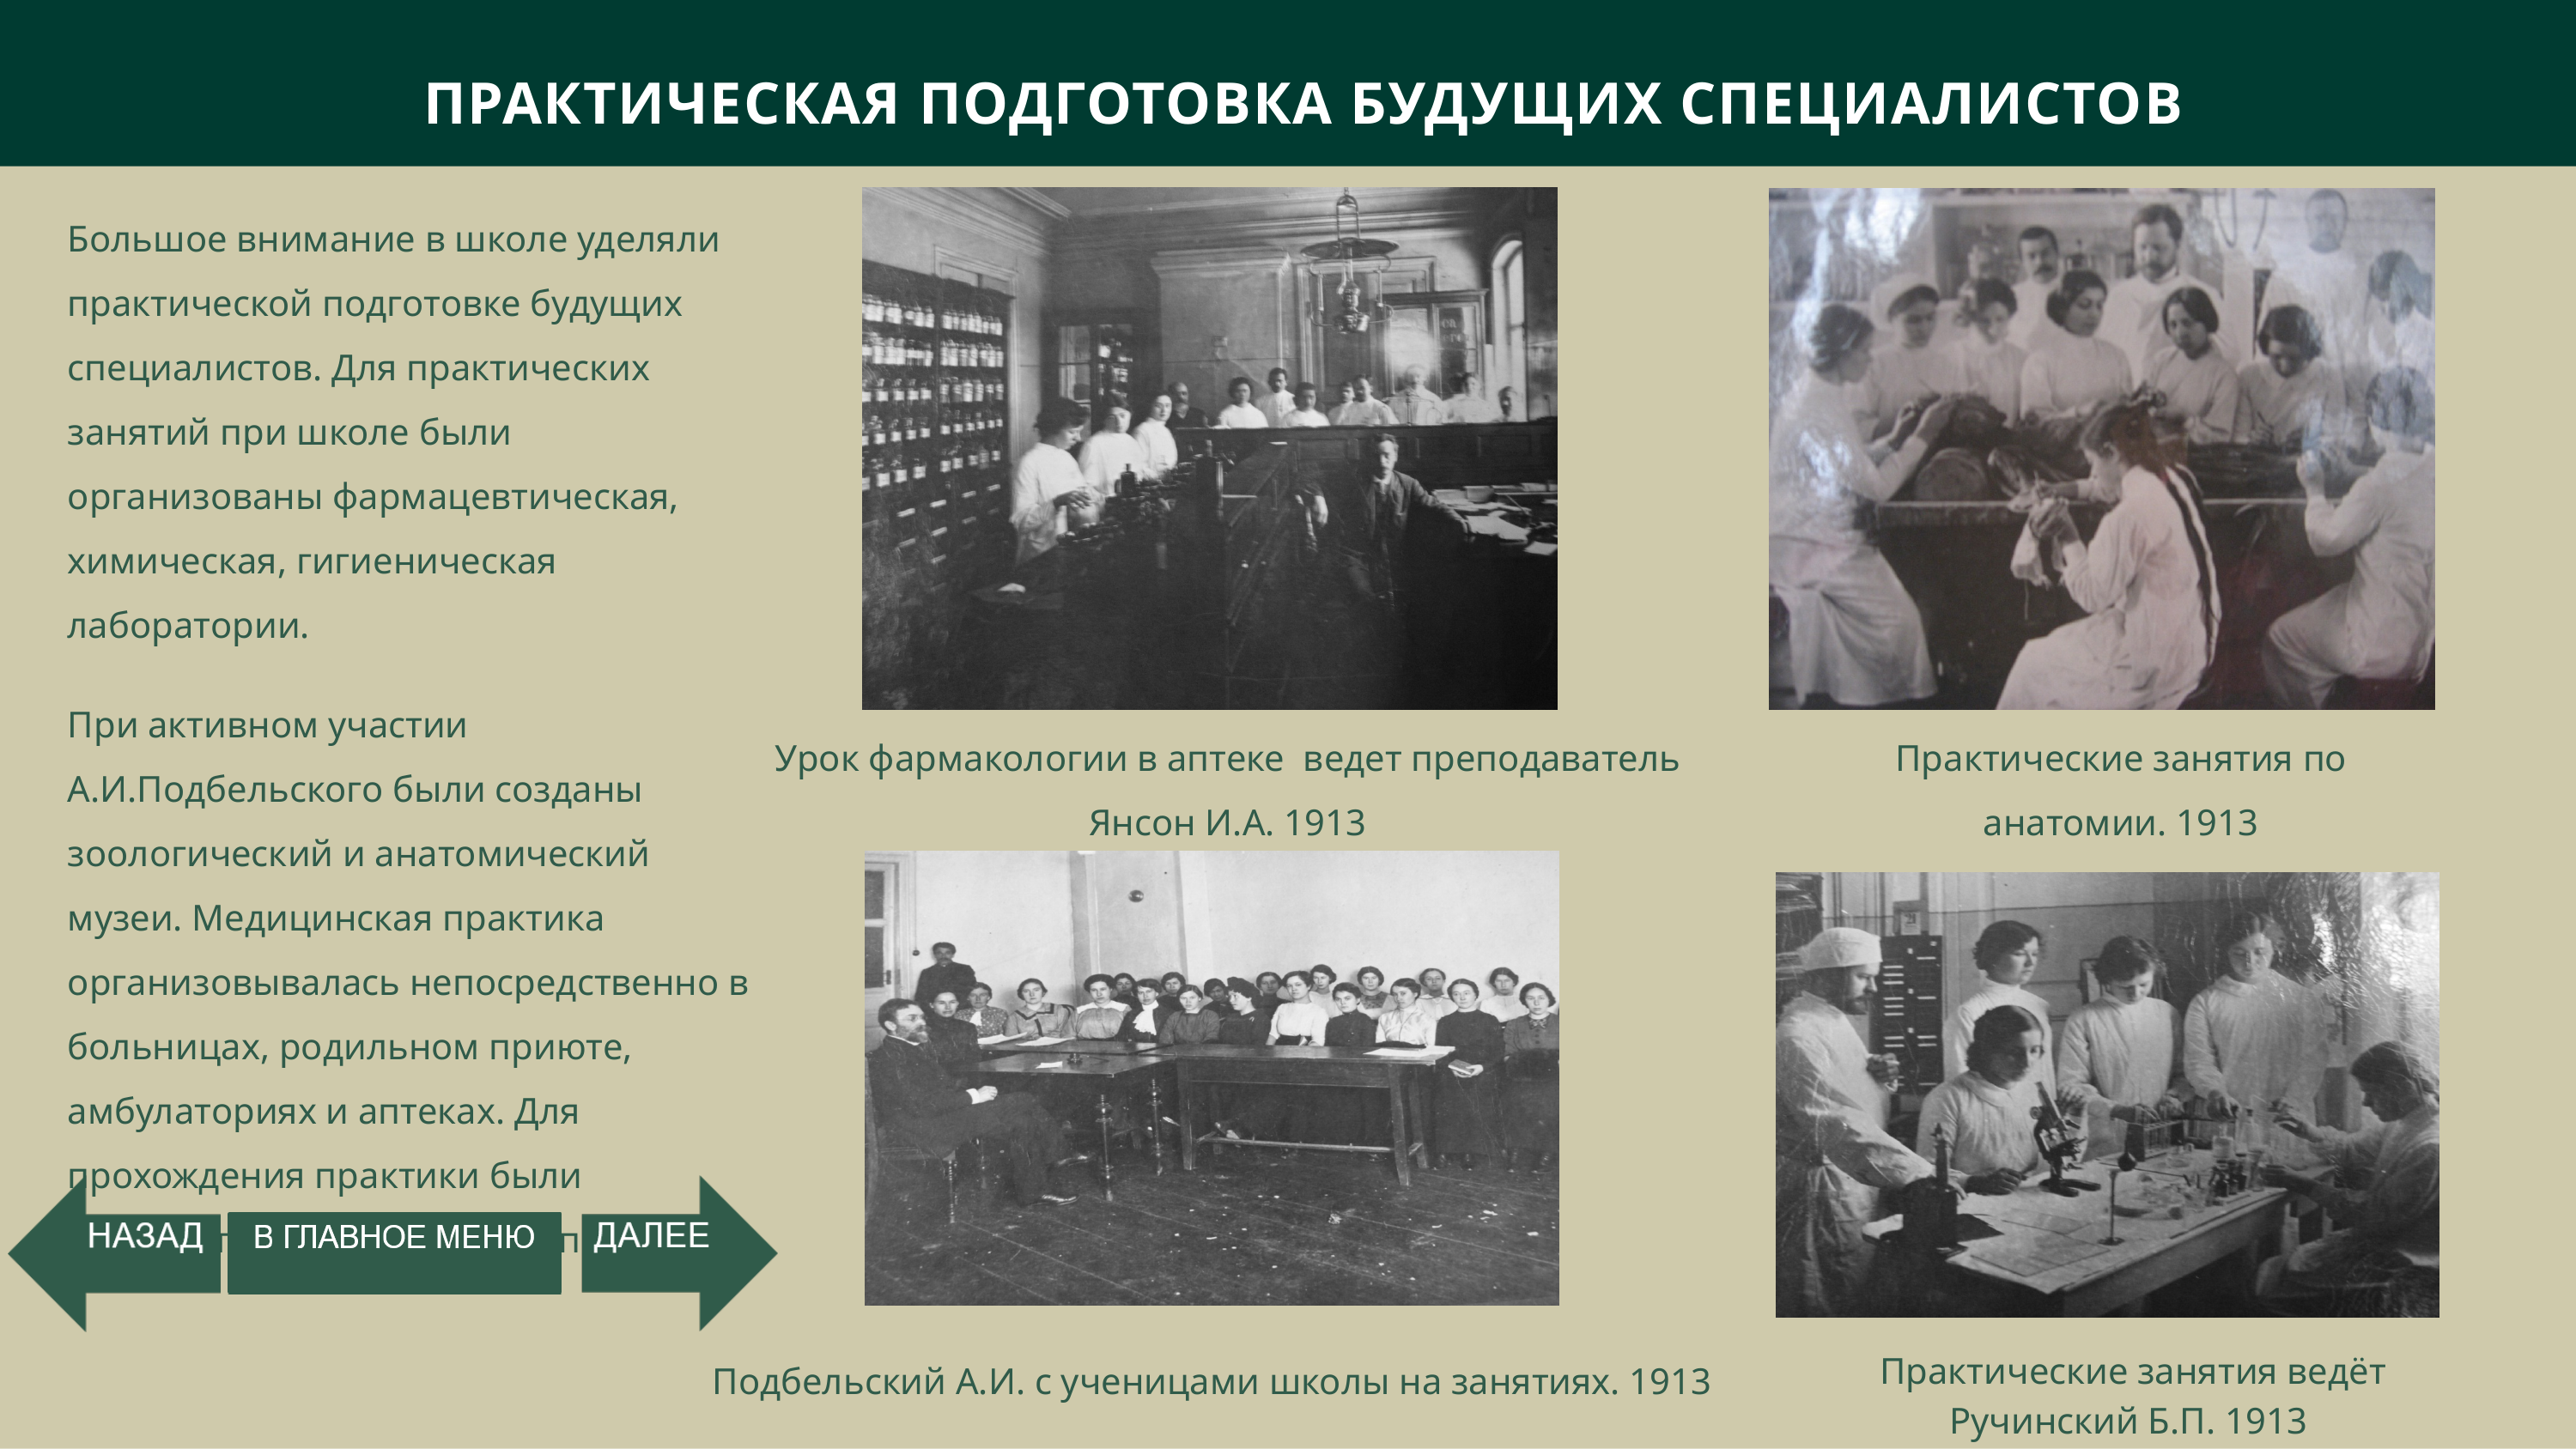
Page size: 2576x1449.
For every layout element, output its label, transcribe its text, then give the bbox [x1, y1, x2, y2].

picture [865, 851, 1560, 1306]
text_box Большое внимание в школе уделяли практической подготовке будущих специалистов. Для практических занятий при школе были организованы фармацевтическая, химическая, гигиеническая лаборатории. При активном участии А.И.Подбельского были созданы зоологический и анатомический музеи. Медицинская практика организовывалась непосредственно в больницах, родильном приюте, амбулаториях и аптеках. Для прохождения практики были разработаны инструкции и правила. [54, 188, 785, 1266]
picture [1769, 187, 2436, 710]
text_box Подбельский А.И. с ученицами школы на занятиях. 1913 [699, 1331, 1725, 1409]
text_box Практические занятия ведёт Ручинский Б.П. 1913 [1867, 1336, 2400, 1447]
picture [572, 1175, 778, 1331]
text_box Практические занятия по анатомии. 1913 [1867, 717, 2376, 850]
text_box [0, 0, 2576, 167]
text_box Урок фармакологии в аптеке ведет преподаватель Янсон И.А. 1913 [754, 707, 1702, 850]
picture [7, 1175, 562, 1332]
picture [862, 187, 1558, 710]
picture [1775, 872, 2440, 1318]
